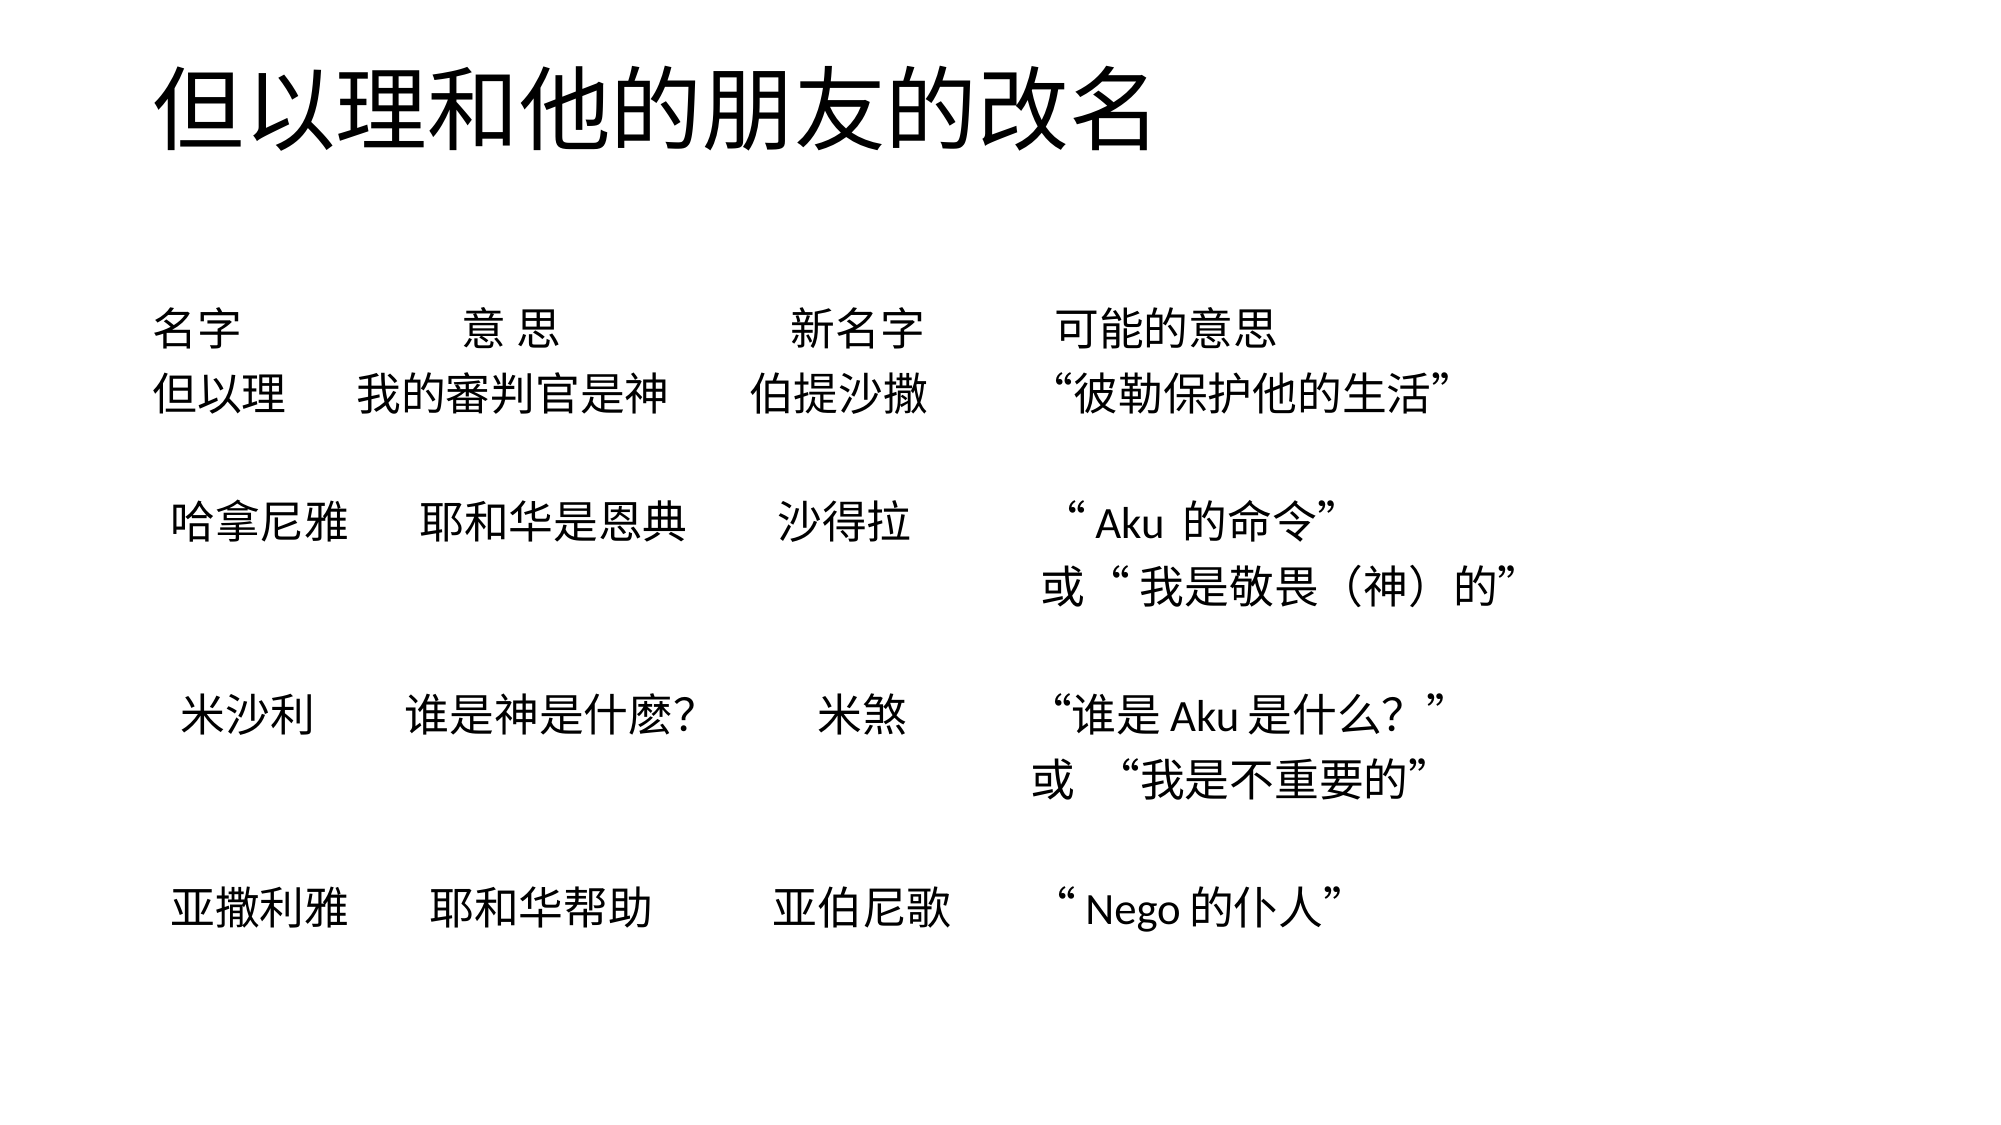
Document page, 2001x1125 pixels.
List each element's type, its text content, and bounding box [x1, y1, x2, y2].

title 但以理和他的朋友的改名 [137, 59, 1863, 278]
list 名字 意 思 新名字 可能的意思 但以理 我的審判官是神 伯提沙撒 “彼勒保护他的生活” 哈拿尼雅 耶和华是恩典 沙得拉 “Aku 的命令” 或“ 我是敬畏（神）的” 米沙利 谁是神是什麽？ 米煞 “谁是Aku是什么？” 或 “我是不重要的” 亚撒利雅 耶和华帮助 亚伯尼歌 “Nego的仆人” [137, 299, 1863, 1014]
